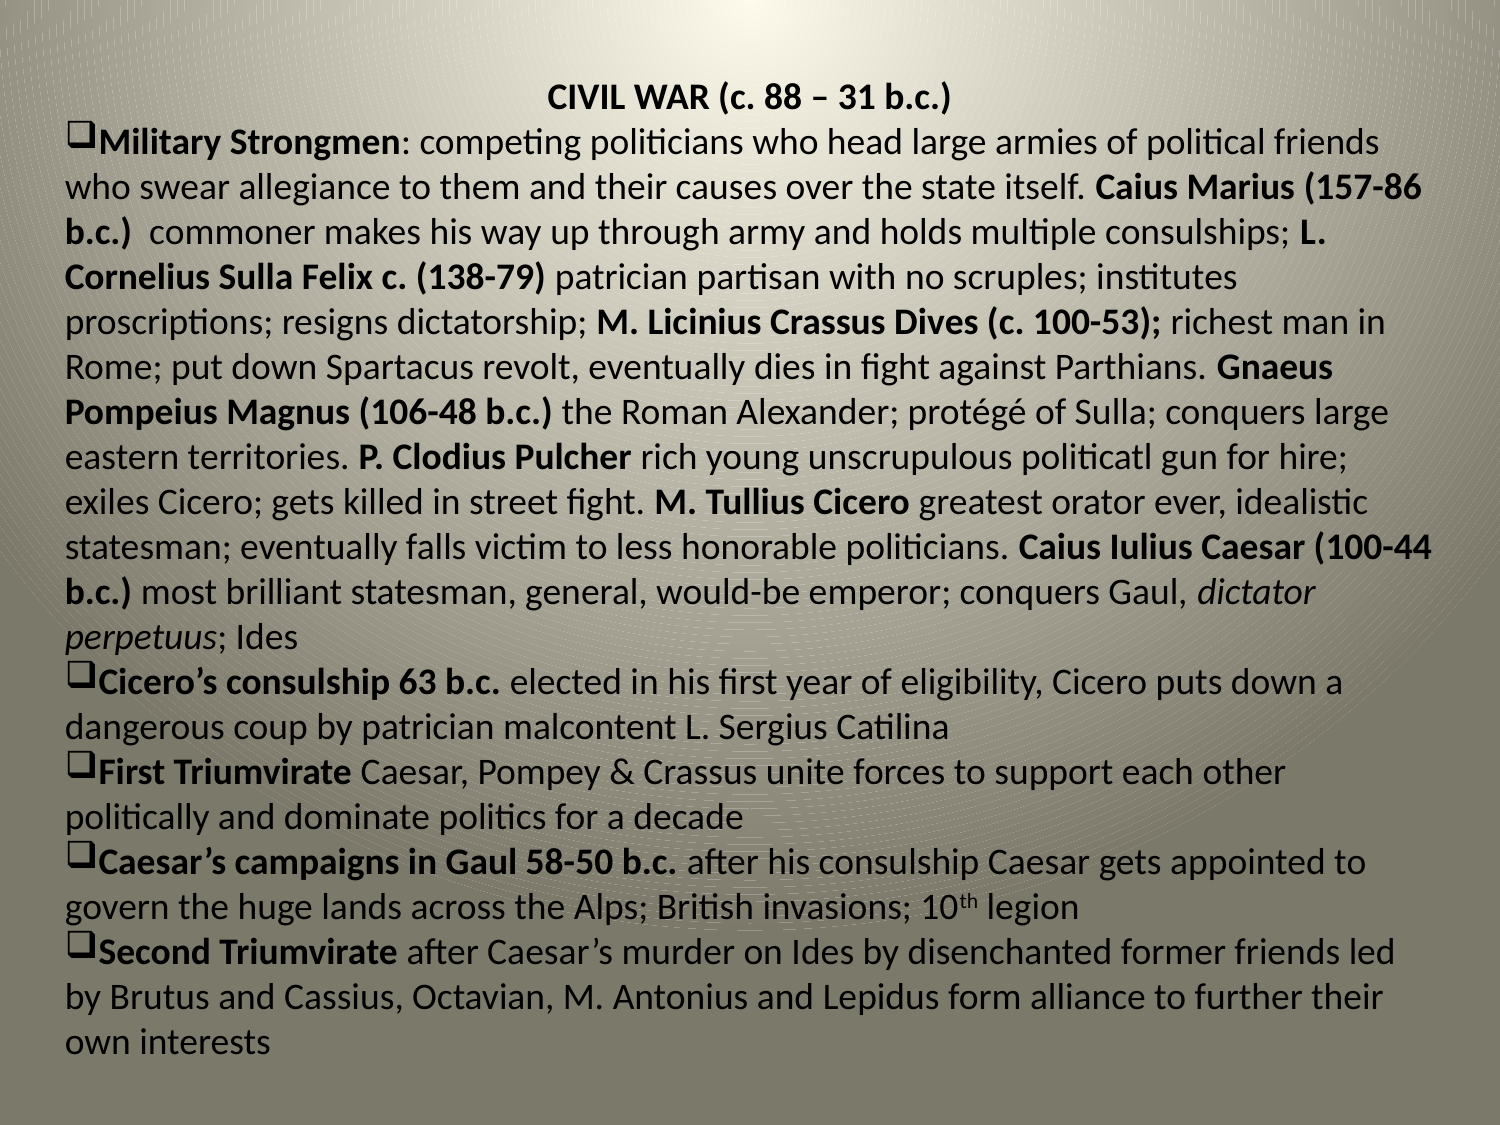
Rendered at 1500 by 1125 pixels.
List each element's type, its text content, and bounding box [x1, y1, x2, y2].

text_box CIVIL WAR (c. 88 – 31 b.c.) Military Strongmen: competing politicians who head large armies of political friends who swear allegiance to them and their causes over the state itself. Caius Marius (157-86 b.c.) commoner makes his way up through army and holds multiple consulships; L. Cornelius Sulla Felix c. (138-79) patrician partisan with no scruples; institutes proscriptions; resigns dictatorship; M. Licinius Crassus Dives (c. 100-53); richest man in Rome; put down Spartacus revolt, eventually dies in fight against Parthians. Gnaeus Pompeius Magnus (106-48 b.c.) the Roman Alexander; protégé of Sulla; conquers large eastern territories. P. Clodius Pulcher rich young unscrupulous politicatl gun for hire; exiles Cicero; gets killed in street fight. M. Tullius Cicero greatest orator ever, idealistic statesman; eventually falls victim to less honorable politicians. Caius Iulius Caesar (100-44 b.c.) most brilliant statesman, general, would-be emperor; conquers Gaul, dictator perpetuus; Ides Cicero’s consulship 63 b.c. elected in his first year of eligibility, Cicero puts down a dangerous coup by patrician malcontent L. Sergius Catilina First Triumvirate Caesar, Pompey & Crassus unite forces to support each other politically and dominate politics for a decade Caesar’s campaigns in Gaul 58-50 b.c. after his consulship Caesar gets appointed to govern the huge lands across the Alps; British invasions; 10th legion Second Triumvirate after Caesar’s murder on Ides by disenchanted former friends led by Brutus and Cassius, Octavian, M. Antonius and Lepidus form alliance to further their own interests [50, 64, 1450, 1115]
